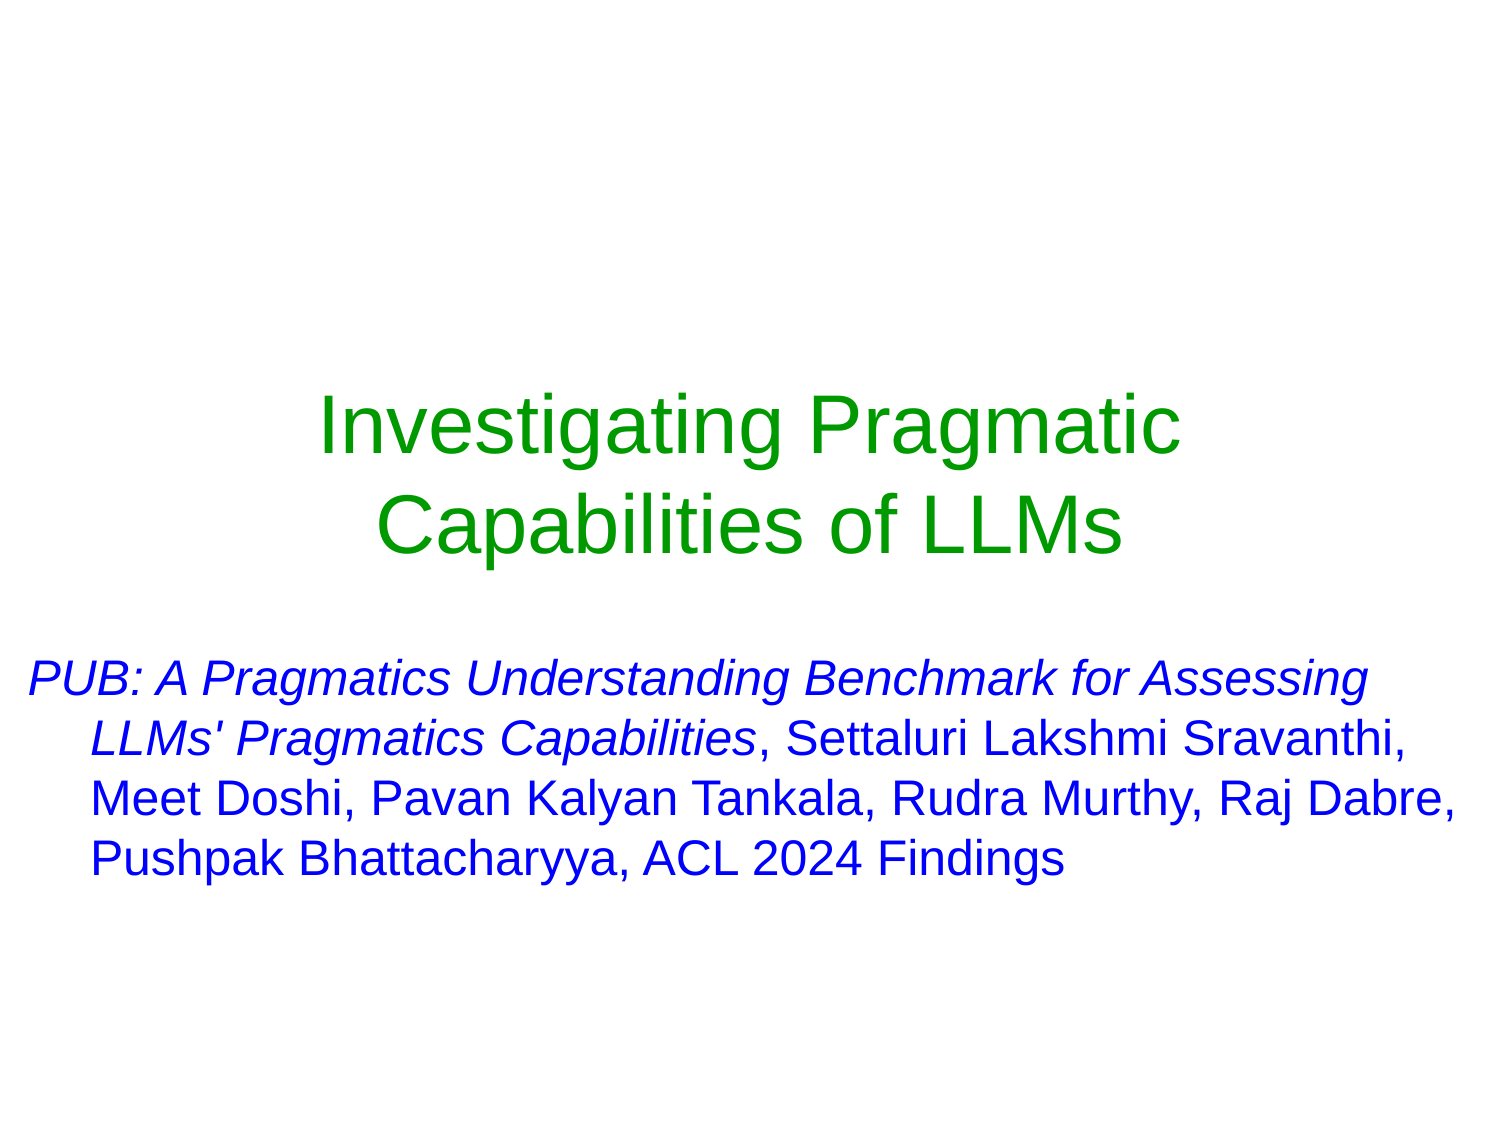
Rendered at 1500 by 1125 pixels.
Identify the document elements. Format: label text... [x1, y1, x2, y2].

title Investigating Pragmatic Capabilities of LLMs [112, 349, 1388, 591]
subtitle PUB: A Pragmatics Understanding Benchmark for Assessing LLMs' Pragmatics Capabilities, Settaluri Lakshmi Sravanthi, Meet Doshi, Pavan Kalyan Tankala, Rudra Murthy, Raj Dabre, Pushpak Bhattacharyya, ACL 2024 Findings [0, 637, 1500, 925]
